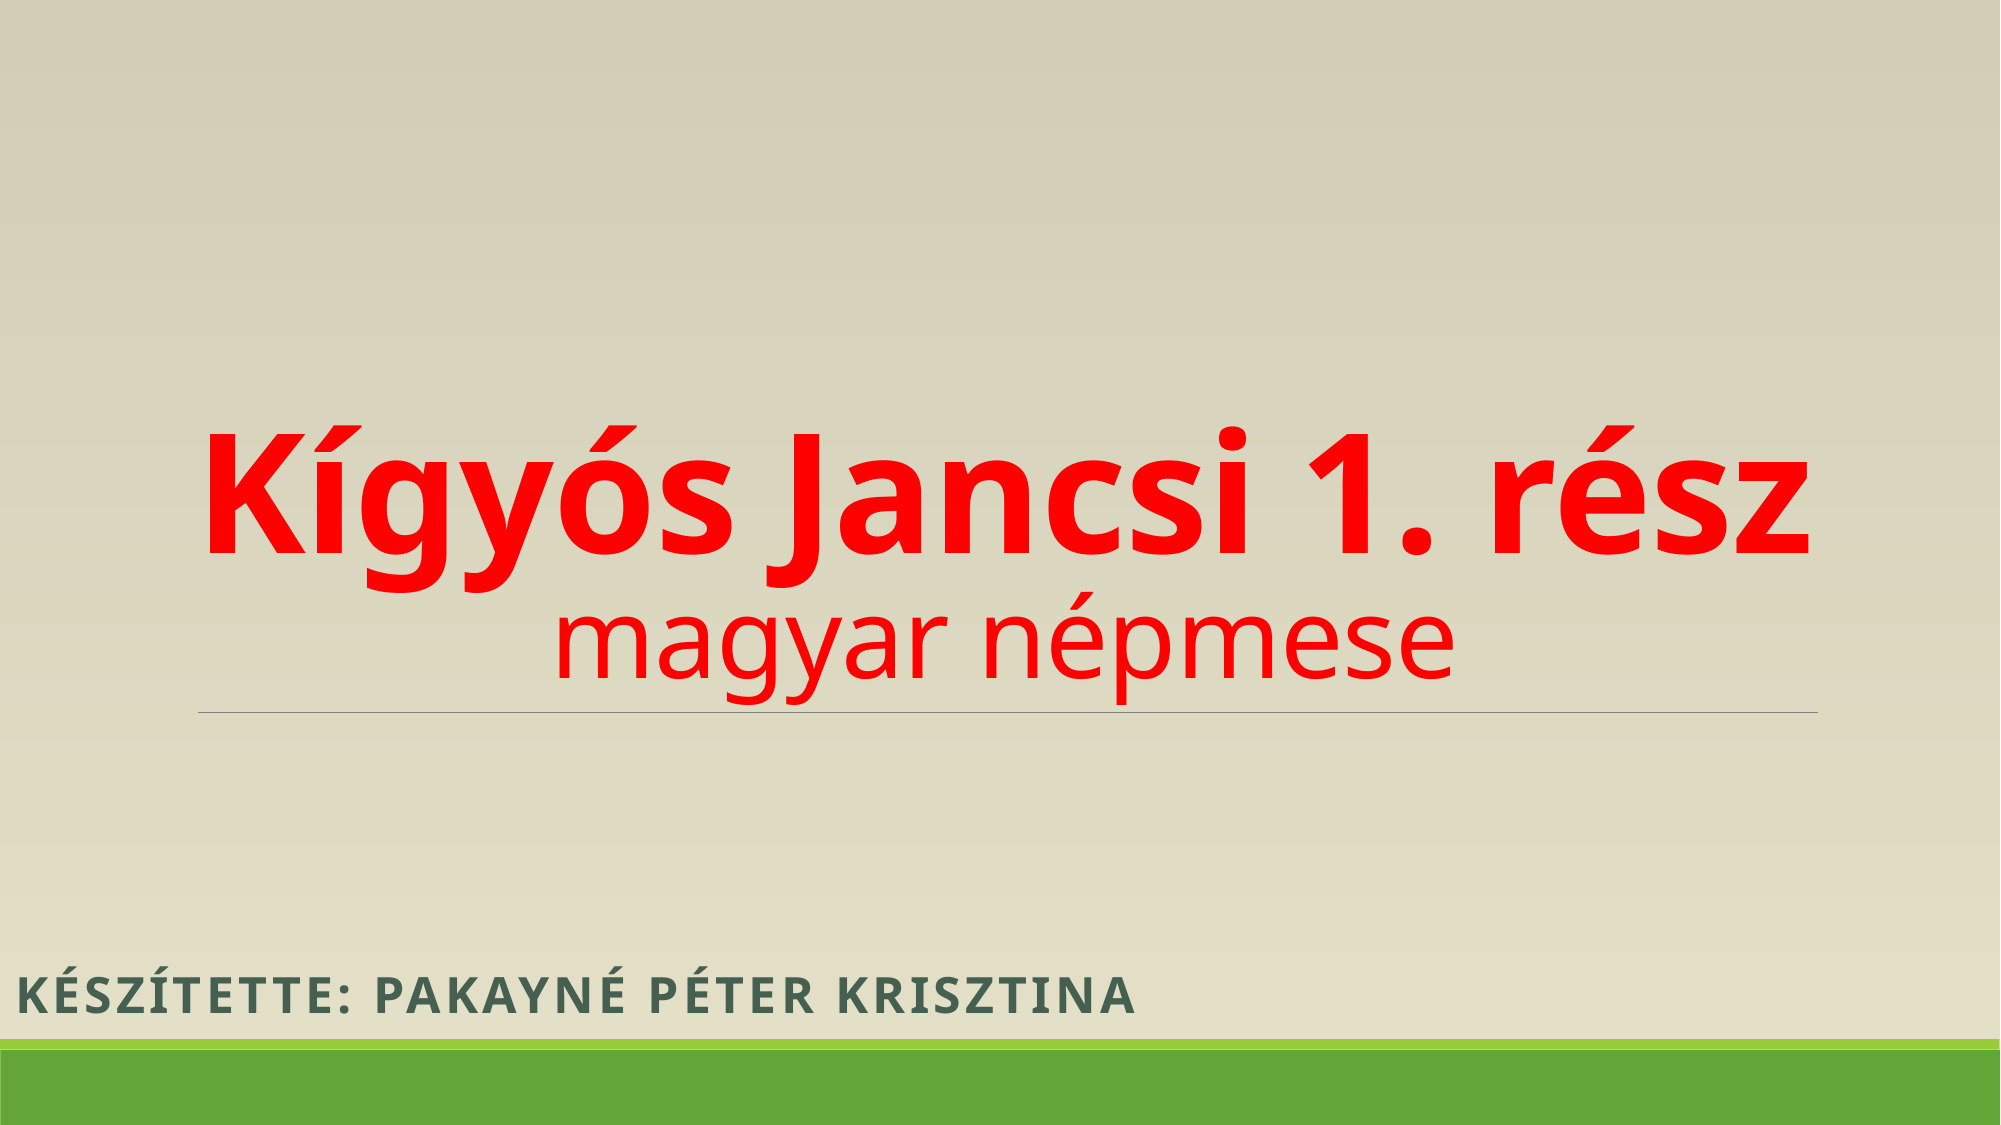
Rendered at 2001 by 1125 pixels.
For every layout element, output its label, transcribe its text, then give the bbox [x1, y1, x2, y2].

subtitle Készítette: Pakayné Péter Krisztina [0, 963, 1157, 1070]
title Kígyós Jancsi 1. rész magyar népmese [180, 124, 1830, 710]
